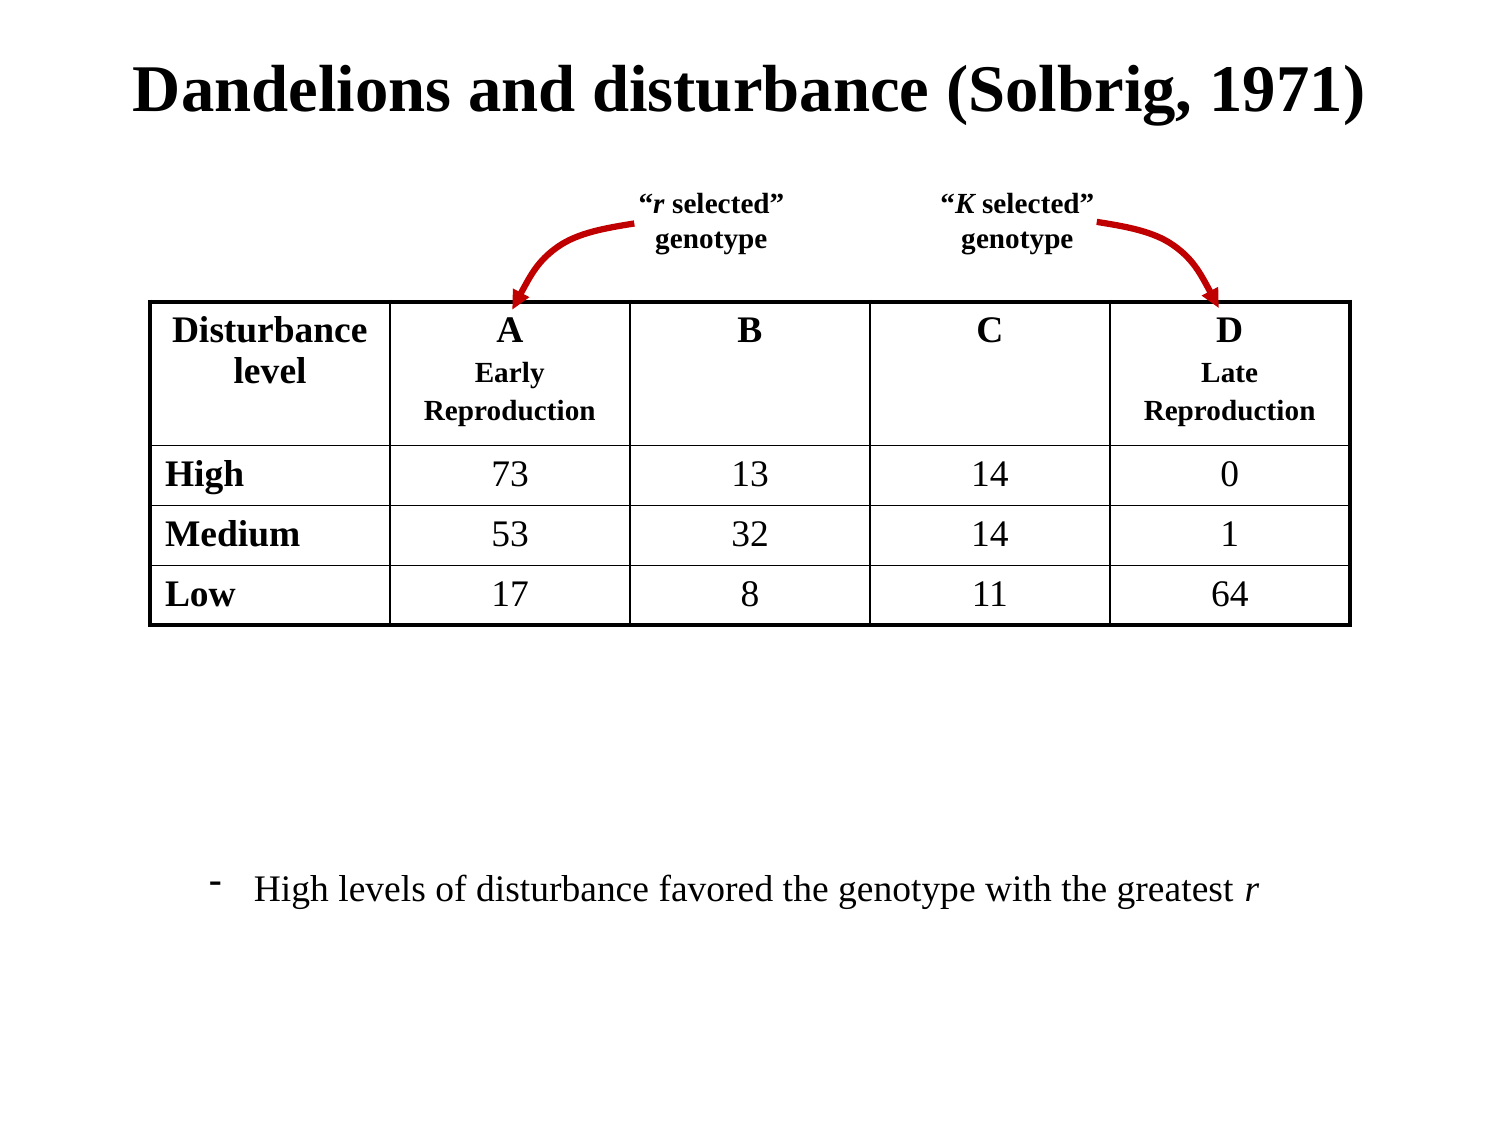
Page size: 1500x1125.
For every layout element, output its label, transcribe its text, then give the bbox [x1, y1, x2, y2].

text_box [512, 225, 623, 310]
table_cell 1 [1111, 506, 1348, 565]
text_box High levels of disturbance favored the genotype with the greatest r [79, 856, 1294, 916]
table_cell High [152, 446, 389, 505]
table_cell 53 [391, 506, 629, 565]
text_box “r selected” genotype [623, 176, 800, 262]
table_cell 13 [631, 446, 869, 505]
table_header B [631, 304, 869, 445]
table_header A Early Reproduction [391, 304, 629, 445]
table_cell Low [152, 566, 389, 623]
table_cell 11 [871, 566, 1109, 623]
table_header Disturbance level [152, 304, 389, 445]
table_cell 0 [1111, 446, 1348, 505]
table_cell 8 [631, 566, 869, 623]
table_cell 17 [391, 566, 629, 623]
table_cell 14 [871, 446, 1109, 505]
text_box [1110, 223, 1219, 308]
table_cell 32 [631, 506, 869, 565]
text_box “K selected” genotype [925, 176, 1110, 262]
table_cell 64 [1111, 566, 1348, 623]
table_cell 14 [871, 506, 1109, 565]
text_box Dandelions and disturbance (Solbrig, 1971) [0, 37, 1500, 133]
table_header D Late Reproduction [1111, 304, 1348, 445]
table_cell Medium [152, 506, 389, 565]
table_header C [871, 304, 1109, 445]
table_cell 73 [391, 446, 629, 505]
